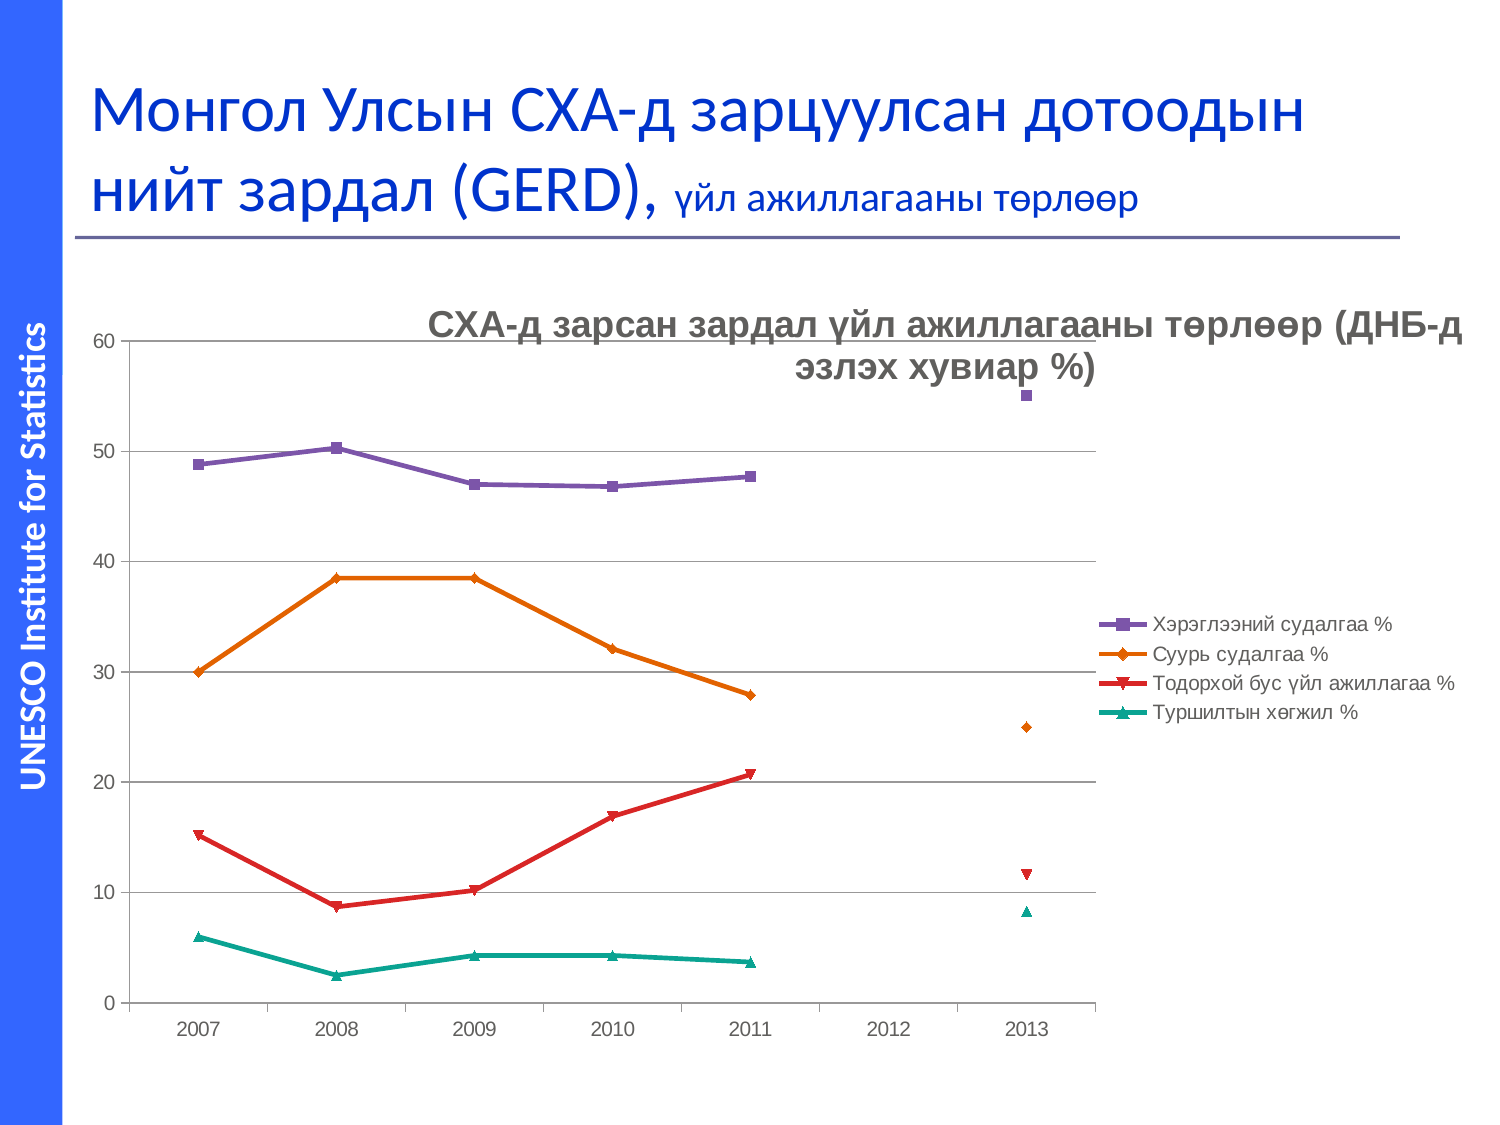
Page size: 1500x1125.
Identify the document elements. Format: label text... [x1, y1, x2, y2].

chart [74, 262, 1476, 1076]
title Монгол Улсын СХА-д зарцуулсан дотоодын нийт зардал (GERD), үйл ажиллагааны төрлөөр [75, 45, 1425, 233]
